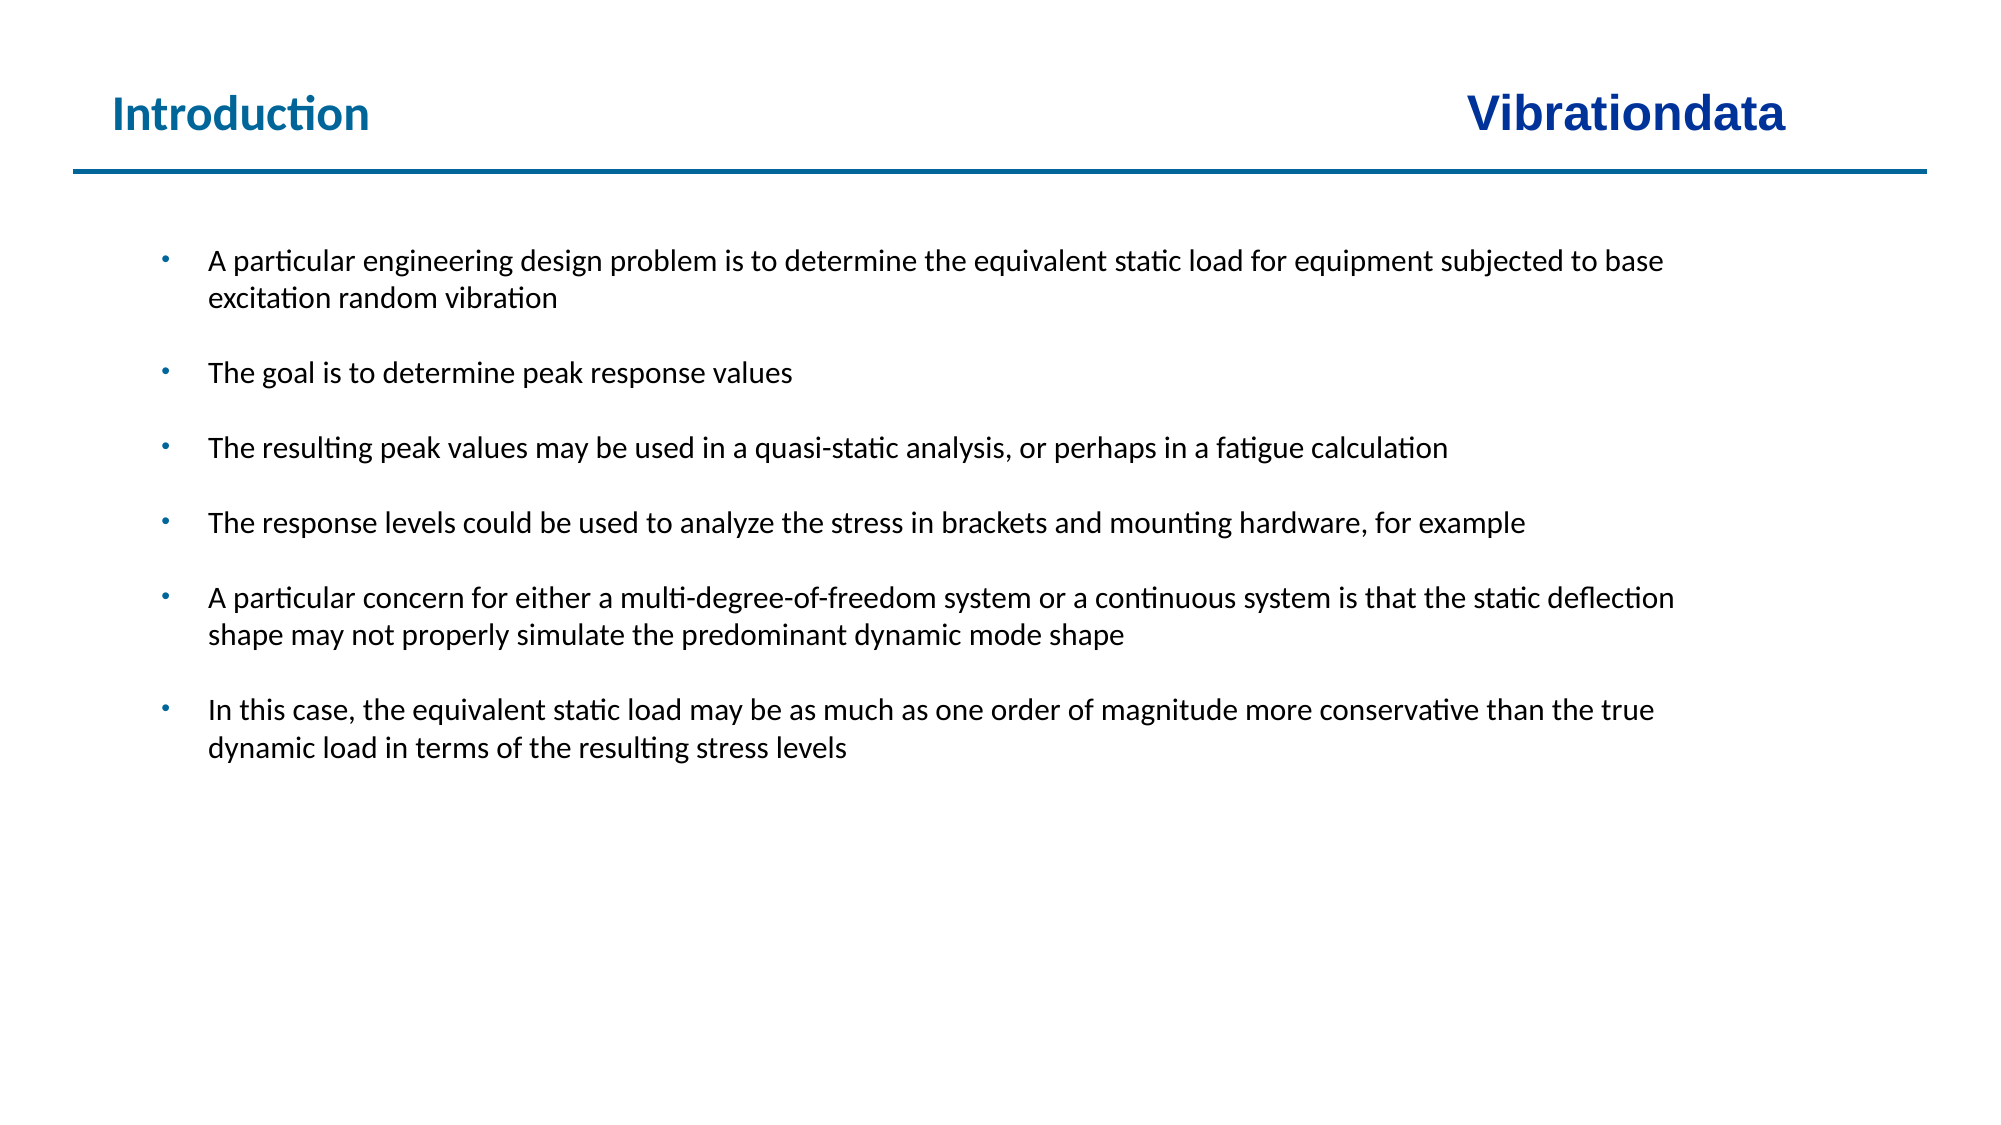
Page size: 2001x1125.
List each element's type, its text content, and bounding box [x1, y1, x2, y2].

text_box Vibrationdata [1452, 73, 1801, 148]
text_box A particular engineering design problem is to determine the equivalent static load for equipment subjected to base excitation random vibration The goal is to determine peak response values The resulting peak values may be used in a quasi-static analysis, or perhaps in a fatigue calculation The response levels could be used to analyze the stress in brackets and mounting hardware, for example A particular concern for either a multi-degree-of-freedom system or a continuous system is that the static deflection shape may not properly simulate the predominant dynamic mode shape In this case, the equivalent static load may be as much as one order of magnitude more conservative than the true dynamic load in terms of the resulting stress levels [146, 232, 1727, 845]
text_box Introduction [97, 73, 811, 148]
